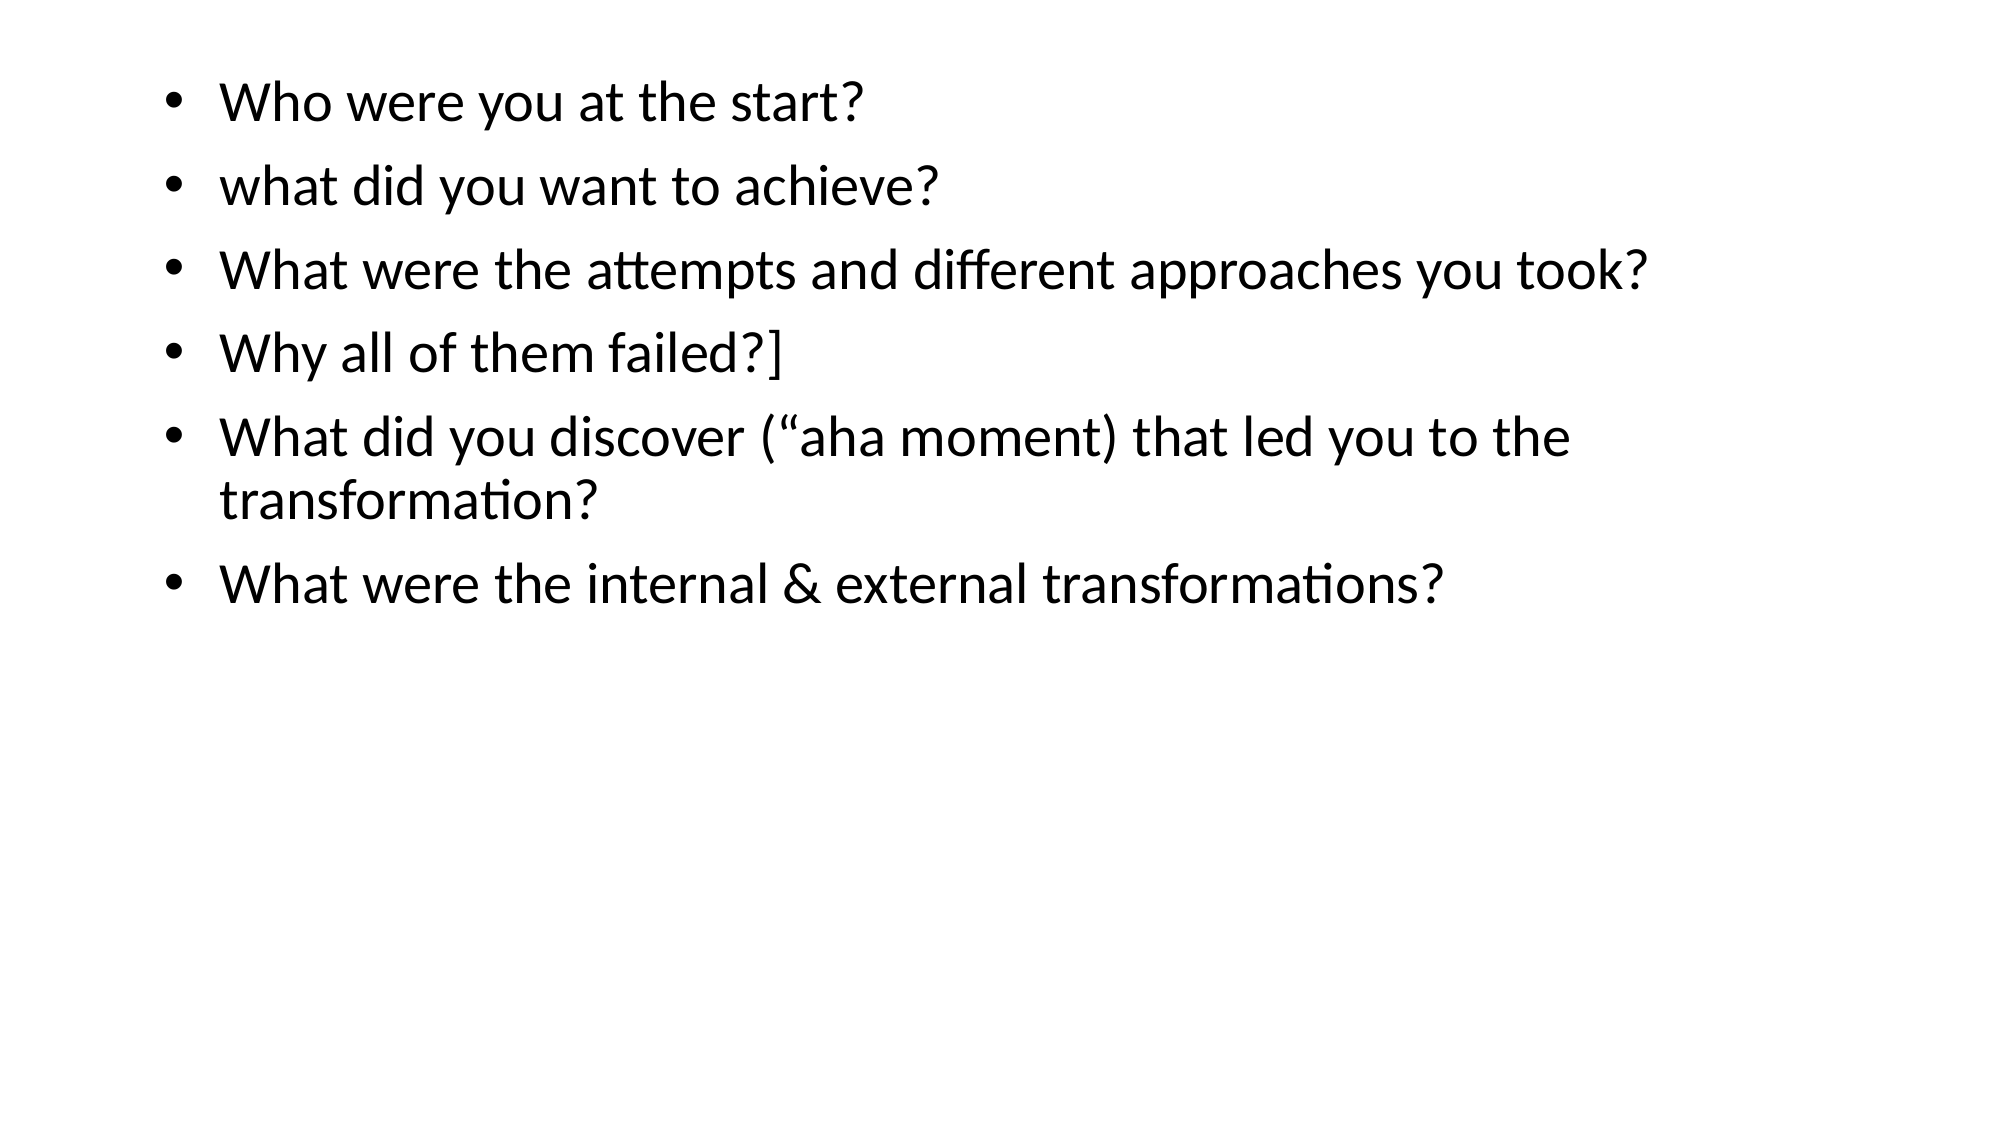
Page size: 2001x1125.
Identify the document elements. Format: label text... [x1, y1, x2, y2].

list Who were you at the start? what did you want to achieve? What were the attempts and different approaches you took? Why all of them failed?] What did you discover (“aha moment) that led you to the transformation? What were the internal & external transformations? [136, 63, 1863, 1014]
